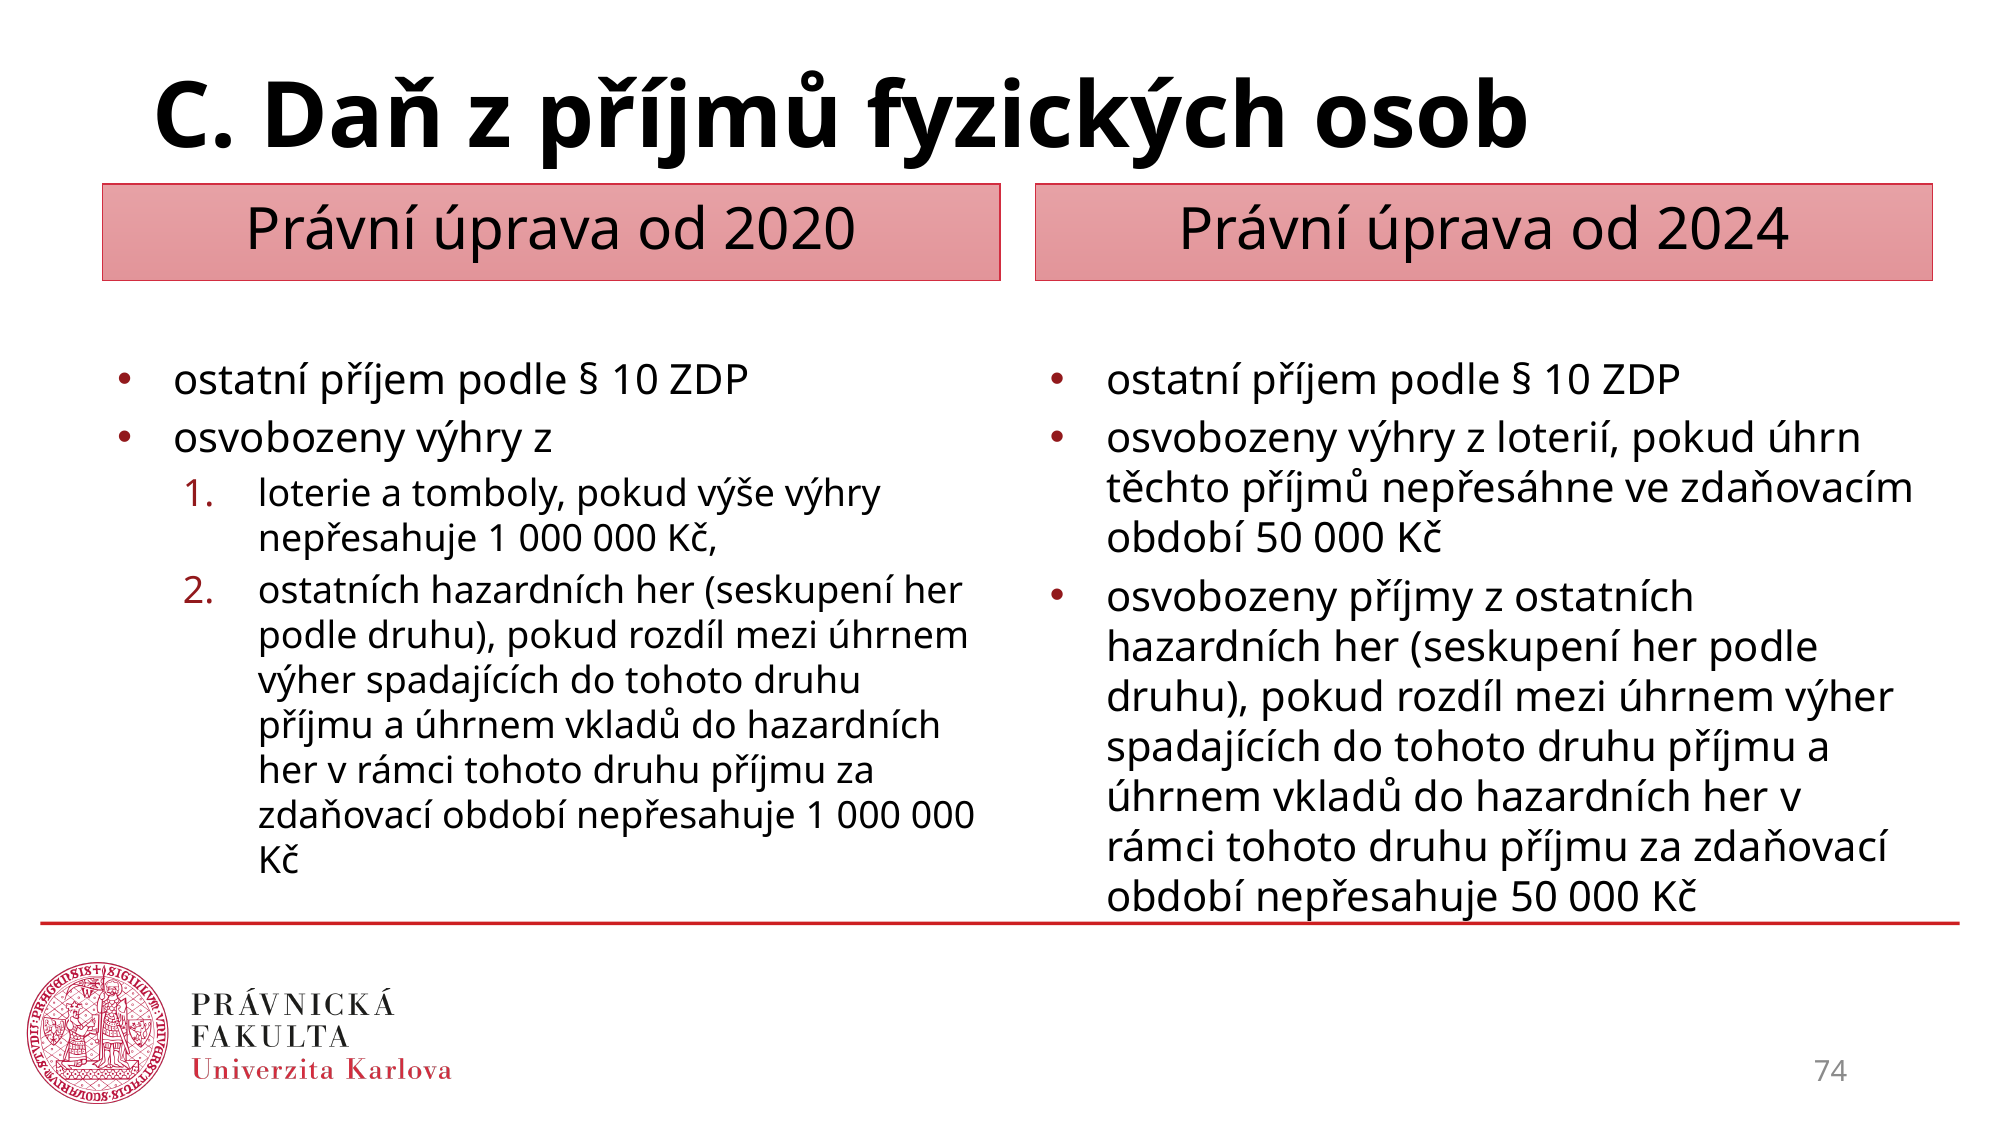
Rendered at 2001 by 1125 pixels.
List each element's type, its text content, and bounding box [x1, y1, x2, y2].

picture [26, 962, 452, 1104]
text_box ostatní příjem podle § 10 ZDP osvobozeny výhry z loterií, pokud úhrn těchto příjmů nepřesáhne ve zdaňovacím období 50 000 Kč osvobozeny příjmy z ostatních hazardních her (seskupení her podle druhu), pokud rozdíl mezi úhrnem výher spadajících do tohoto druhu příjmu a úhrnem vkladů do hazardních her v rámci tohoto druhu příjmu za zdaňovací období nepřesahuje 50 000 Kč [1035, 345, 1933, 939]
slide_number 74 [1412, 1042, 1863, 1103]
text_box Právní úprava od 2024 [1035, 183, 1933, 281]
text_box Právní úprava od 2020 [102, 183, 1001, 281]
title C. Daň z příjmů fyzických osob [137, 2, 1863, 220]
text_box ostatní příjem podle § 10 ZDP osvobozeny výhry z loterie a tomboly, pokud výše výhry nepřesahuje 1 000 000 Kč, ostatních hazardních her (seskupení her podle druhu), pokud rozdíl mezi úhrnem výher spadajících do tohoto druhu příjmu a úhrnem vkladů do hazardních her v rámci tohoto druhu příjmu za zdaňovací období nepřesahuje 1 000 000 Kč [102, 345, 1000, 939]
